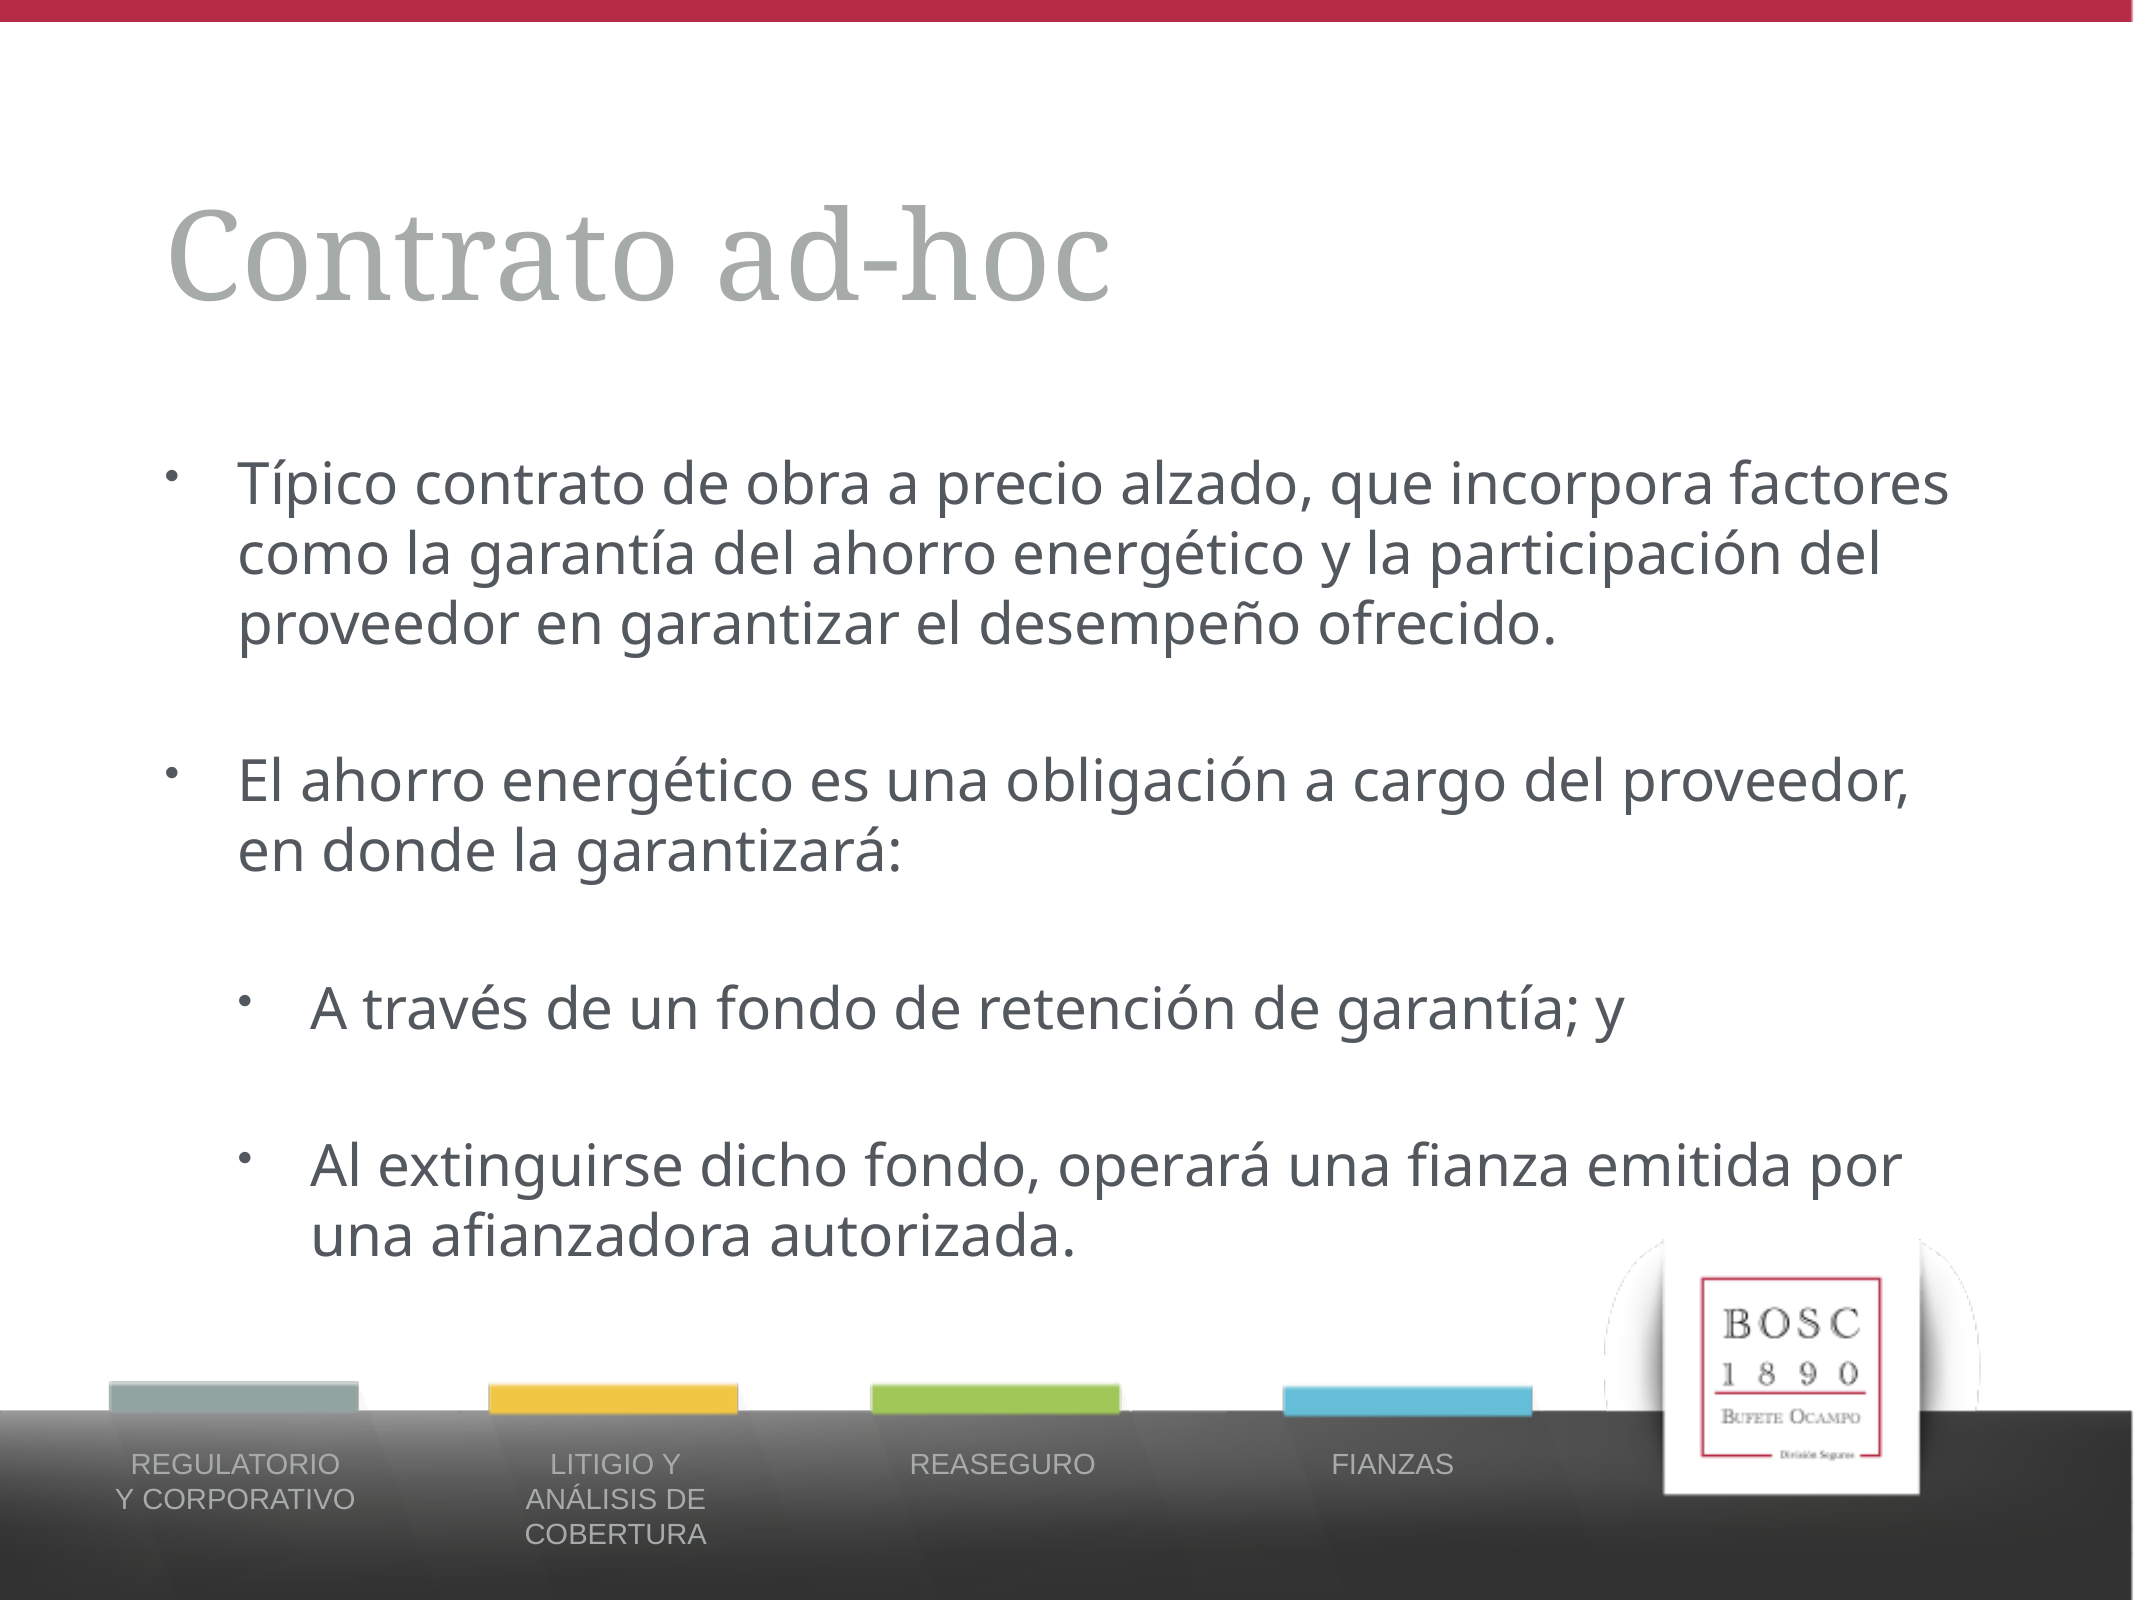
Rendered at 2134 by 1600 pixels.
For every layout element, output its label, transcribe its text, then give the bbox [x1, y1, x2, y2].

list Típico contrato de obra a precio alzado, que incorpora factores como la garantía del ahorro energético y la participación del proveedor en garantizar el desempeño ofrecido. El ahorro energético es una obligación a cargo del proveedor, en donde la garantizará: A través de un fondo de retención de garantía; y Al extinguirse dicho fondo, operará una fianza emitida por una afianzadora autorizada. [155, 428, 1978, 1202]
title Contrato ad-hoc [155, 72, 1978, 428]
picture [0, 1239, 2134, 1600]
picture [0, 0, 2134, 22]
